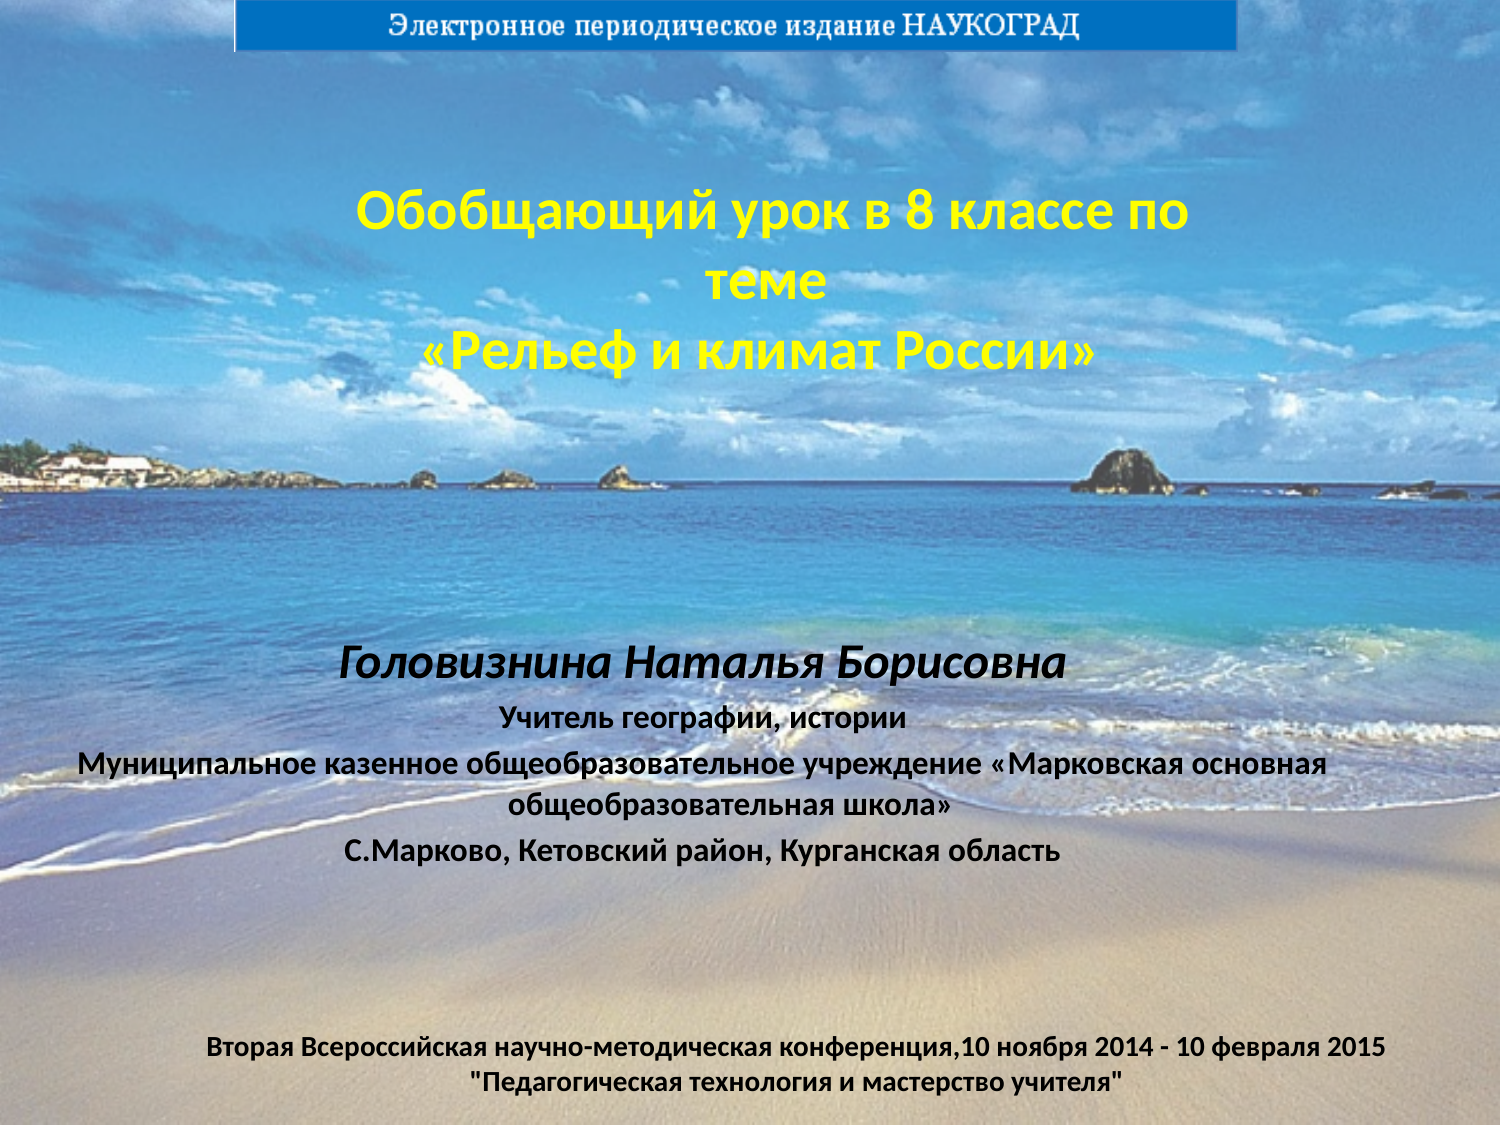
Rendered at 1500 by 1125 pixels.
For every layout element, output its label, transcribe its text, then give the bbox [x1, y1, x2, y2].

text_box Вторая Всероссийская научно-методическая конференция,10 ноября 2014 - 10 февраля 2015 "Педагогическая технология и мастерство учителя" [191, 1020, 1403, 1105]
picture [234, 0, 1238, 52]
list Головизнина Наталья Борисовна Учитель географии, истории Муниципальное казенное общеобразовательное учреждение «Марковская основная общеобразовательная школа» С.Марково, Кетовский район, Курганская область [0, 621, 1407, 961]
text_box Обобщающий урок в 8 классе по теме «Рельеф и климат России» [316, 164, 1231, 389]
